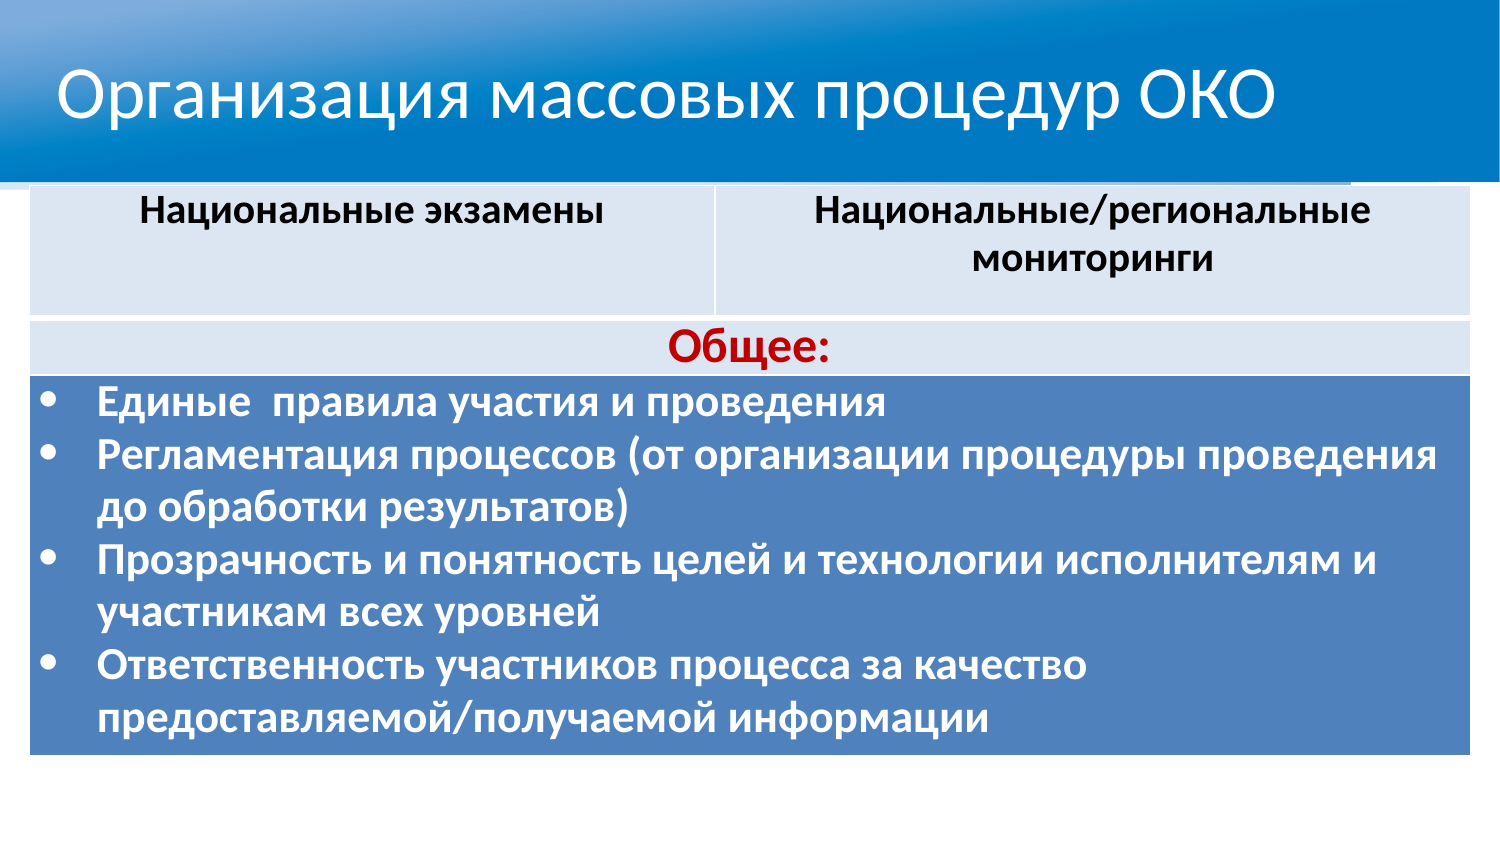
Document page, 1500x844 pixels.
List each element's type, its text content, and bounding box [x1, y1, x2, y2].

picture [0, 0, 1500, 191]
table_header Национальные экзамены [30, 198, 714, 315]
table_header Национальные/региональные мониторинги [716, 198, 1470, 253]
text_box [251, 253, 1500, 329]
table_cell Общее: [30, 321, 1470, 374]
table_cell Единые правила участия и проведения Регламентация процессов (от организации процедуры проведения до обработки результатов) Прозрачность и понятность целей и технологии исполнителям и участникам всех уровней Ответственность участников процесса за качество предоставляемой/получаемой информации [30, 376, 1470, 755]
text_box [0, 198, 1465, 800]
